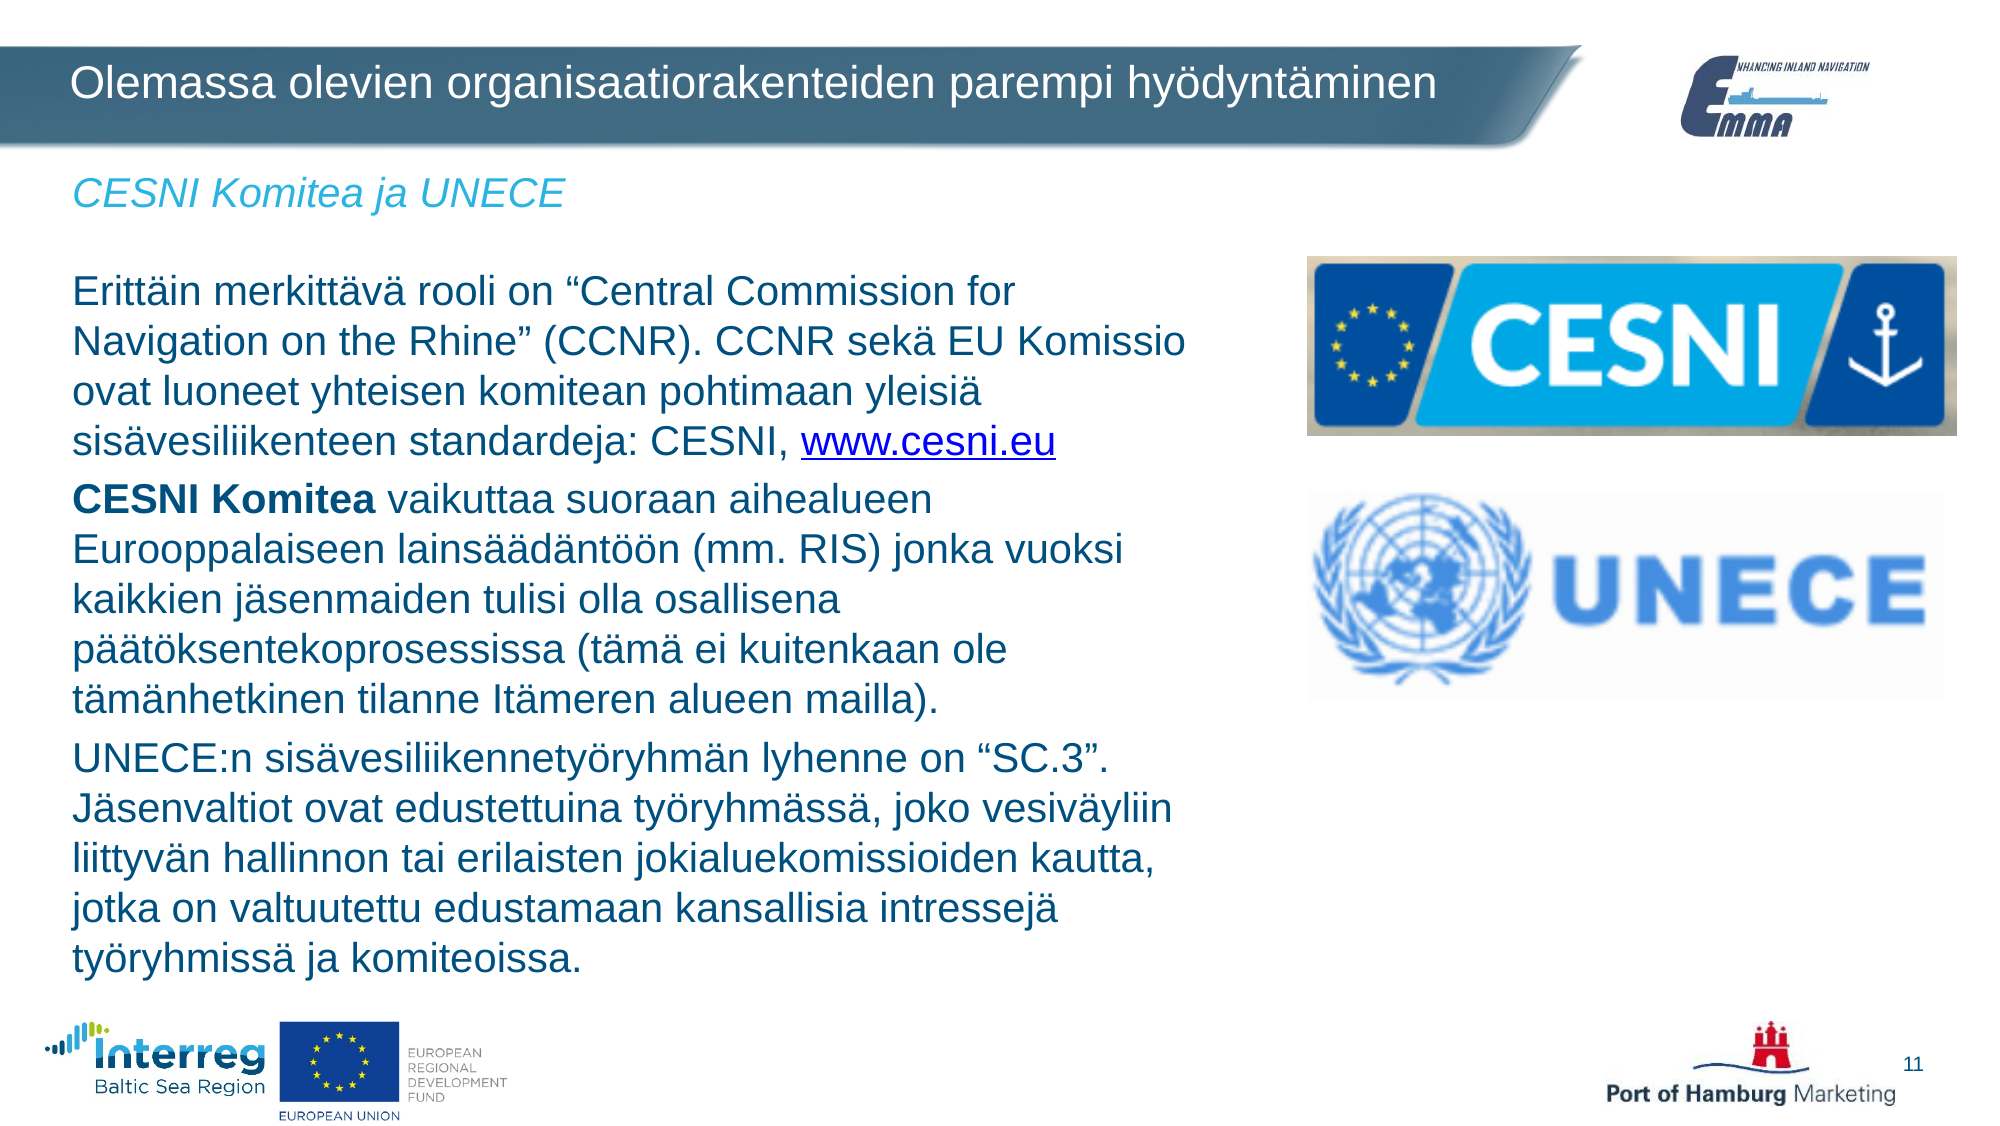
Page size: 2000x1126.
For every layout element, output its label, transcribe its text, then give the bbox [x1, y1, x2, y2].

list Erittäin merkittävä rooli on “Central Commission for Navigation on the Rhine” (CCNR). CCNR sekä EU Komissio ovat luoneet yhteisen komitean pohtimaan yleisiä sisävesiliikenteen standardeja: CESNI, www.cesni.eu CESNI Komitea vaikuttaa suoraan aihealueen Eurooppalaiseen lainsäädäntöön (mm. RIS) jonka vuoksi kaikkien jäsenmaiden tulisi olla osallisena päätöksentekoprosessissa (tämä ei kuitenkaan ole tämänhetkinen tilanne Itämeren alueen mailla). UNECE:n sisävesiliikennetyöryhmän lyhenne on “SC.3”. Jäsenvaltiot ovat edustettuina työryhmässä, joko vesiväyliin liittyvän hallinnon tai erilaisten jokialuekomissioiden kautta, jotka on valtuutettu edustamaan kansallisia intressejä työryhmissä ja komiteoissa. [57, 256, 1237, 1007]
picture [1306, 255, 1957, 1007]
picture [1606, 1021, 1896, 1107]
title Olemassa olevien organisaatiorakenteiden parempi hyödyntäminen [54, 45, 1473, 150]
list CESNI Komitea ja UNECE [57, 158, 1473, 231]
picture [1681, 54, 1871, 138]
picture [279, 1021, 529, 1122]
picture [44, 1021, 265, 1098]
